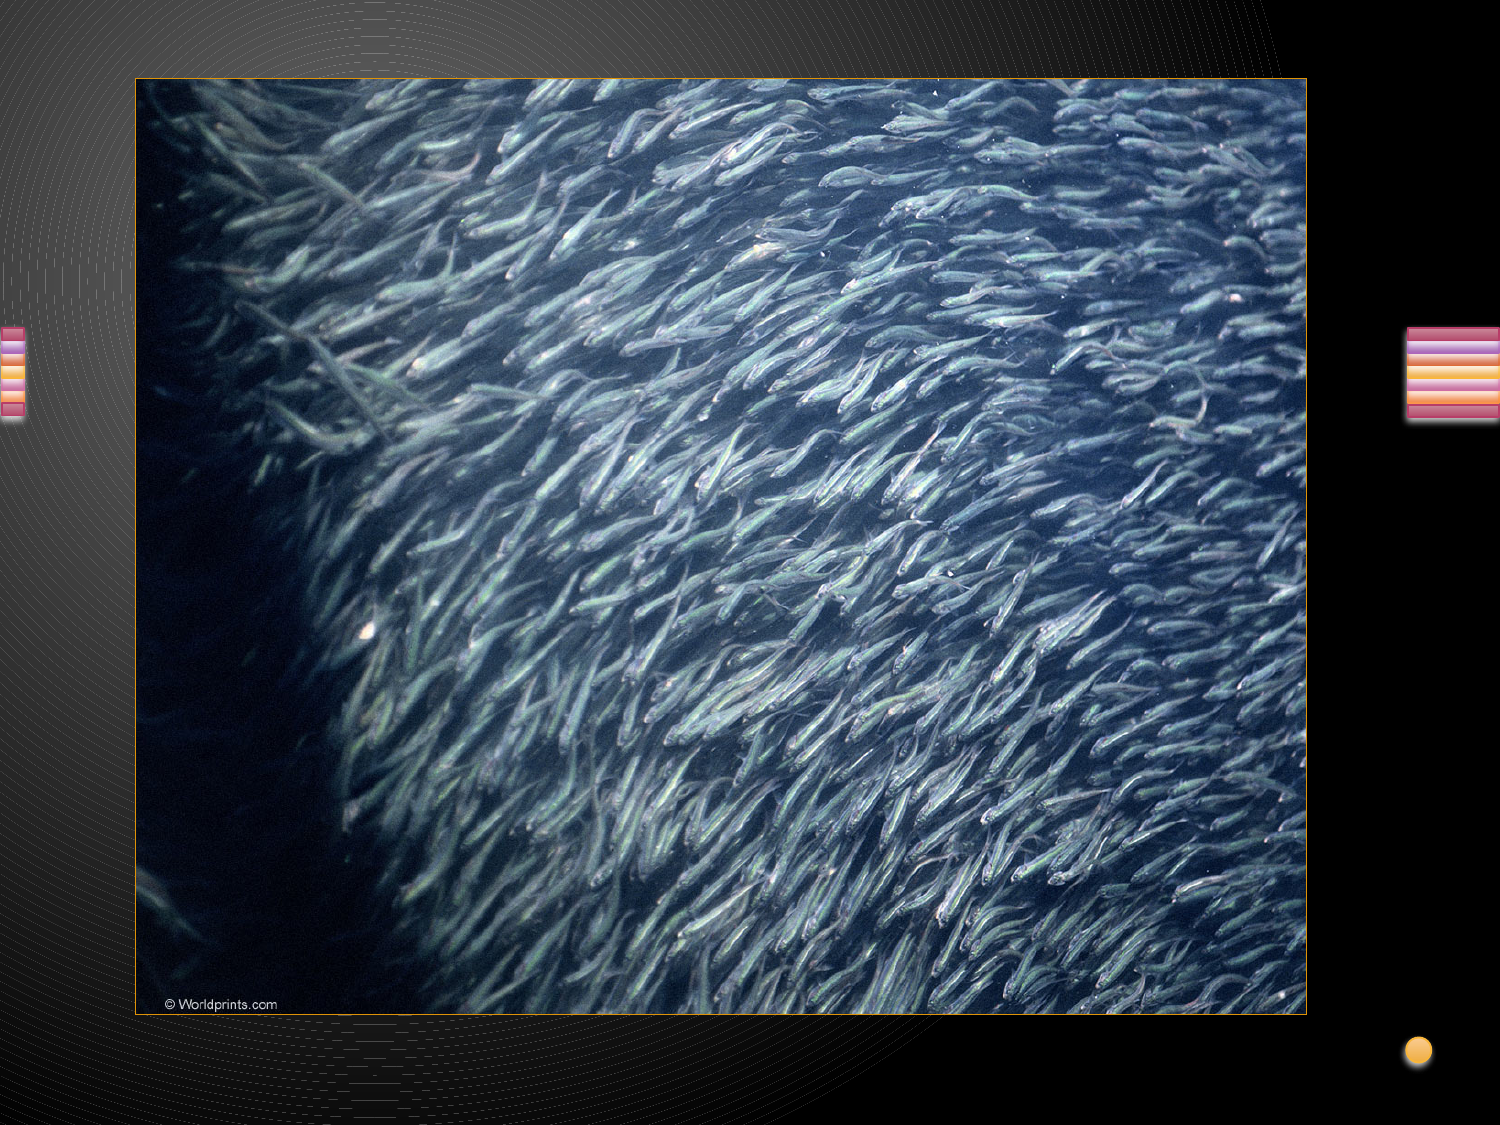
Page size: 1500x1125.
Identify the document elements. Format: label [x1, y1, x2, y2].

list [135, 77, 1307, 1015]
